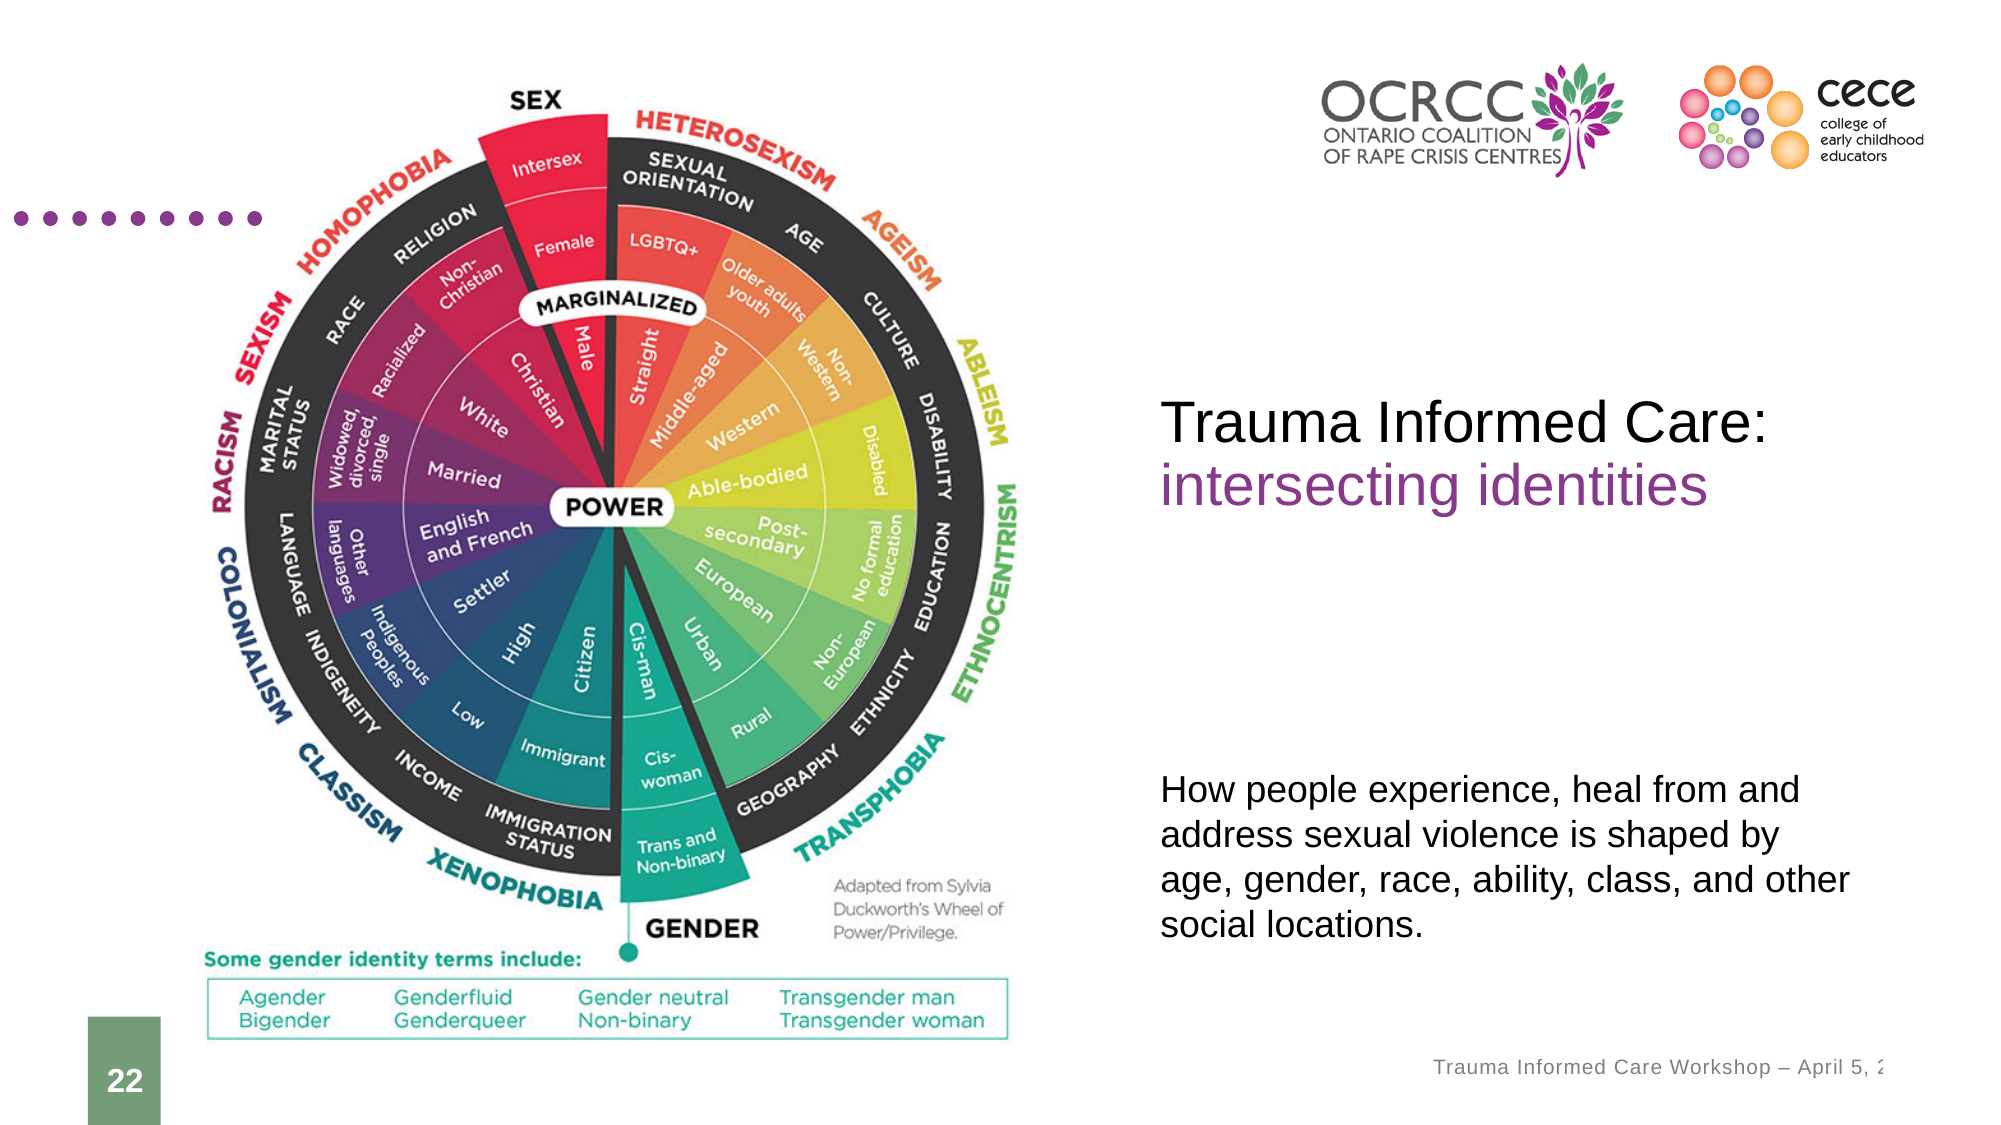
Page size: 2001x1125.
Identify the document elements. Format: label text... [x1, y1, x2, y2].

text_box Trauma Informed Care Workshop – April 5, 2023 [631, 1048, 1942, 1109]
text_box 22 [91, 1048, 165, 1109]
picture [1669, 61, 1933, 173]
text_box [87, 1016, 162, 1125]
picture [164, 62, 1063, 1063]
text_box How people experience, heal from and address sexual violence is shaped by age, gender, race, ability, class, and other social locations. [1145, 757, 1876, 953]
picture [1292, 36, 1651, 209]
title Trauma Informed Care: intersecting identities [1145, 384, 1876, 664]
